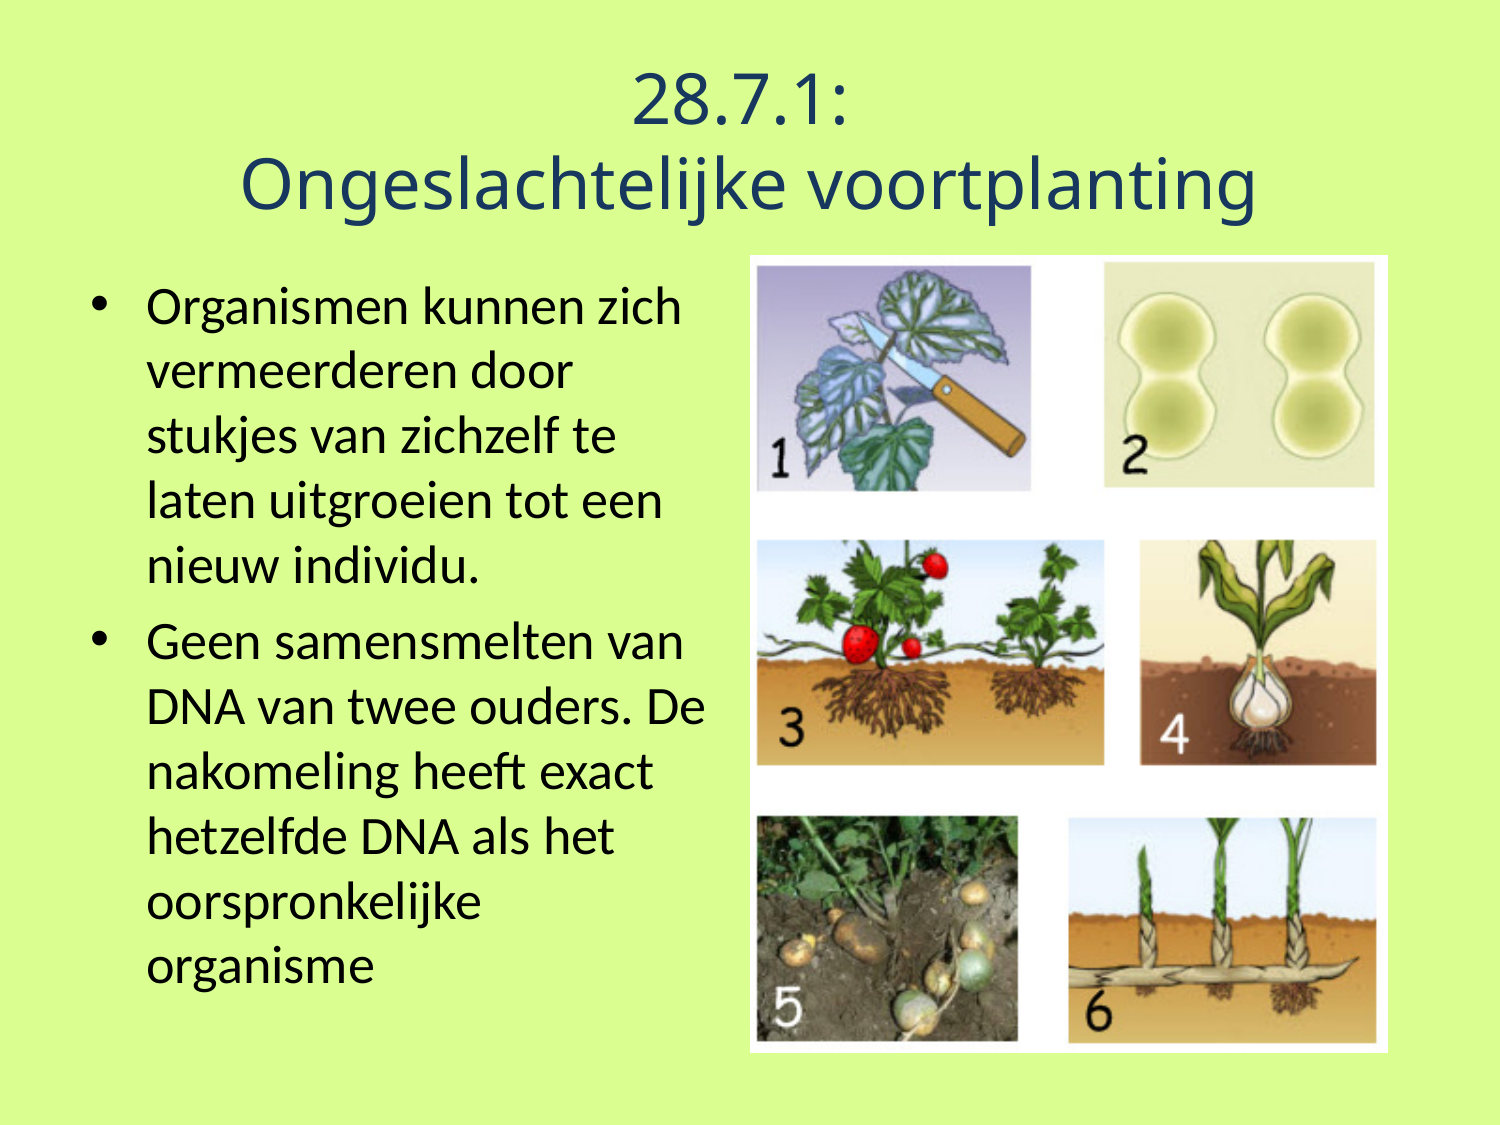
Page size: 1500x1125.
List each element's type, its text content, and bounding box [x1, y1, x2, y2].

title 28.7.1: Ongeslachtelijke voortplanting [75, 45, 1425, 233]
list Organismen kunnen zich vermeerderen door stukjes van zichzelf te laten uitgroeien tot een nieuw individu. Geen samensmelten van DNA van twee ouders. De nakomeling heeft exact hetzelfde DNA als het oorspronkelijke organisme [75, 262, 738, 1005]
picture [749, 255, 1388, 1053]
